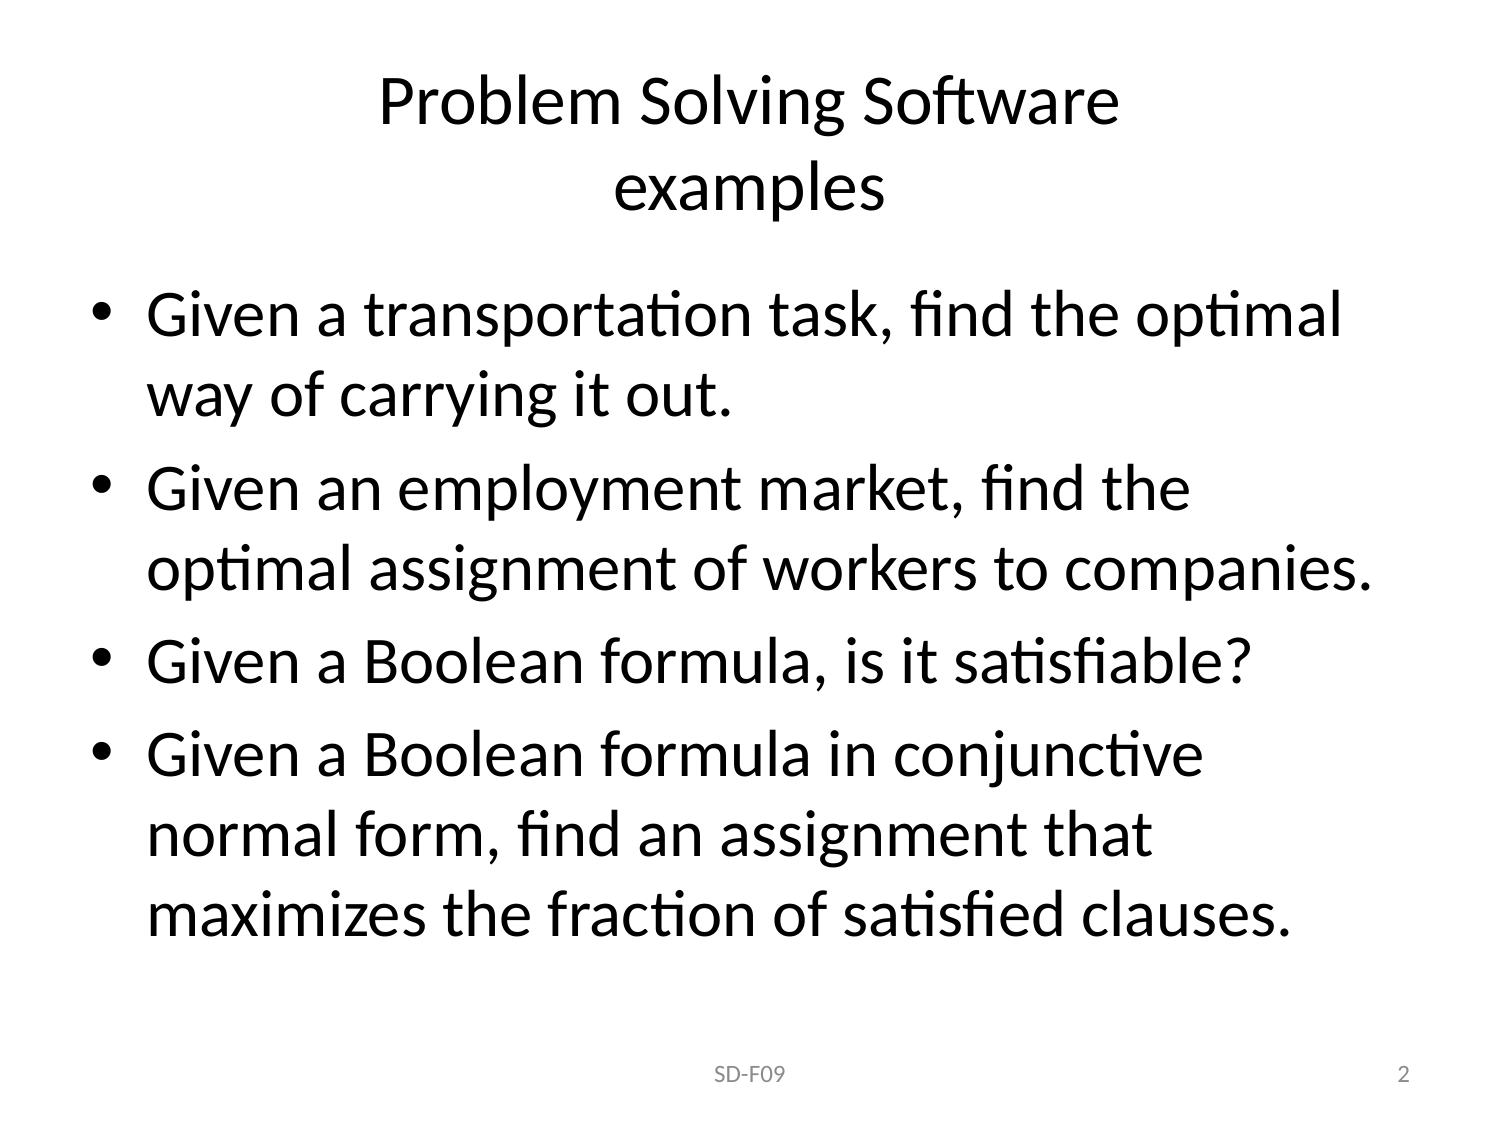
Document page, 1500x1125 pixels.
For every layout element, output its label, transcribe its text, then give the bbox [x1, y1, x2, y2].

list Given a transportation task, find the optimal way of carrying it out. Given an employment market, find the optimal assignment of workers to companies. Given a Boolean formula, is it satisfiable? Given a Boolean formula in conjunctive normal form, find an assignment that maximizes the fraction of satisfied clauses. [75, 262, 1425, 1005]
footer SD-F09 [512, 1042, 988, 1103]
title Problem Solving Software examples [75, 45, 1425, 233]
slide_number 2 [1074, 1042, 1425, 1103]
